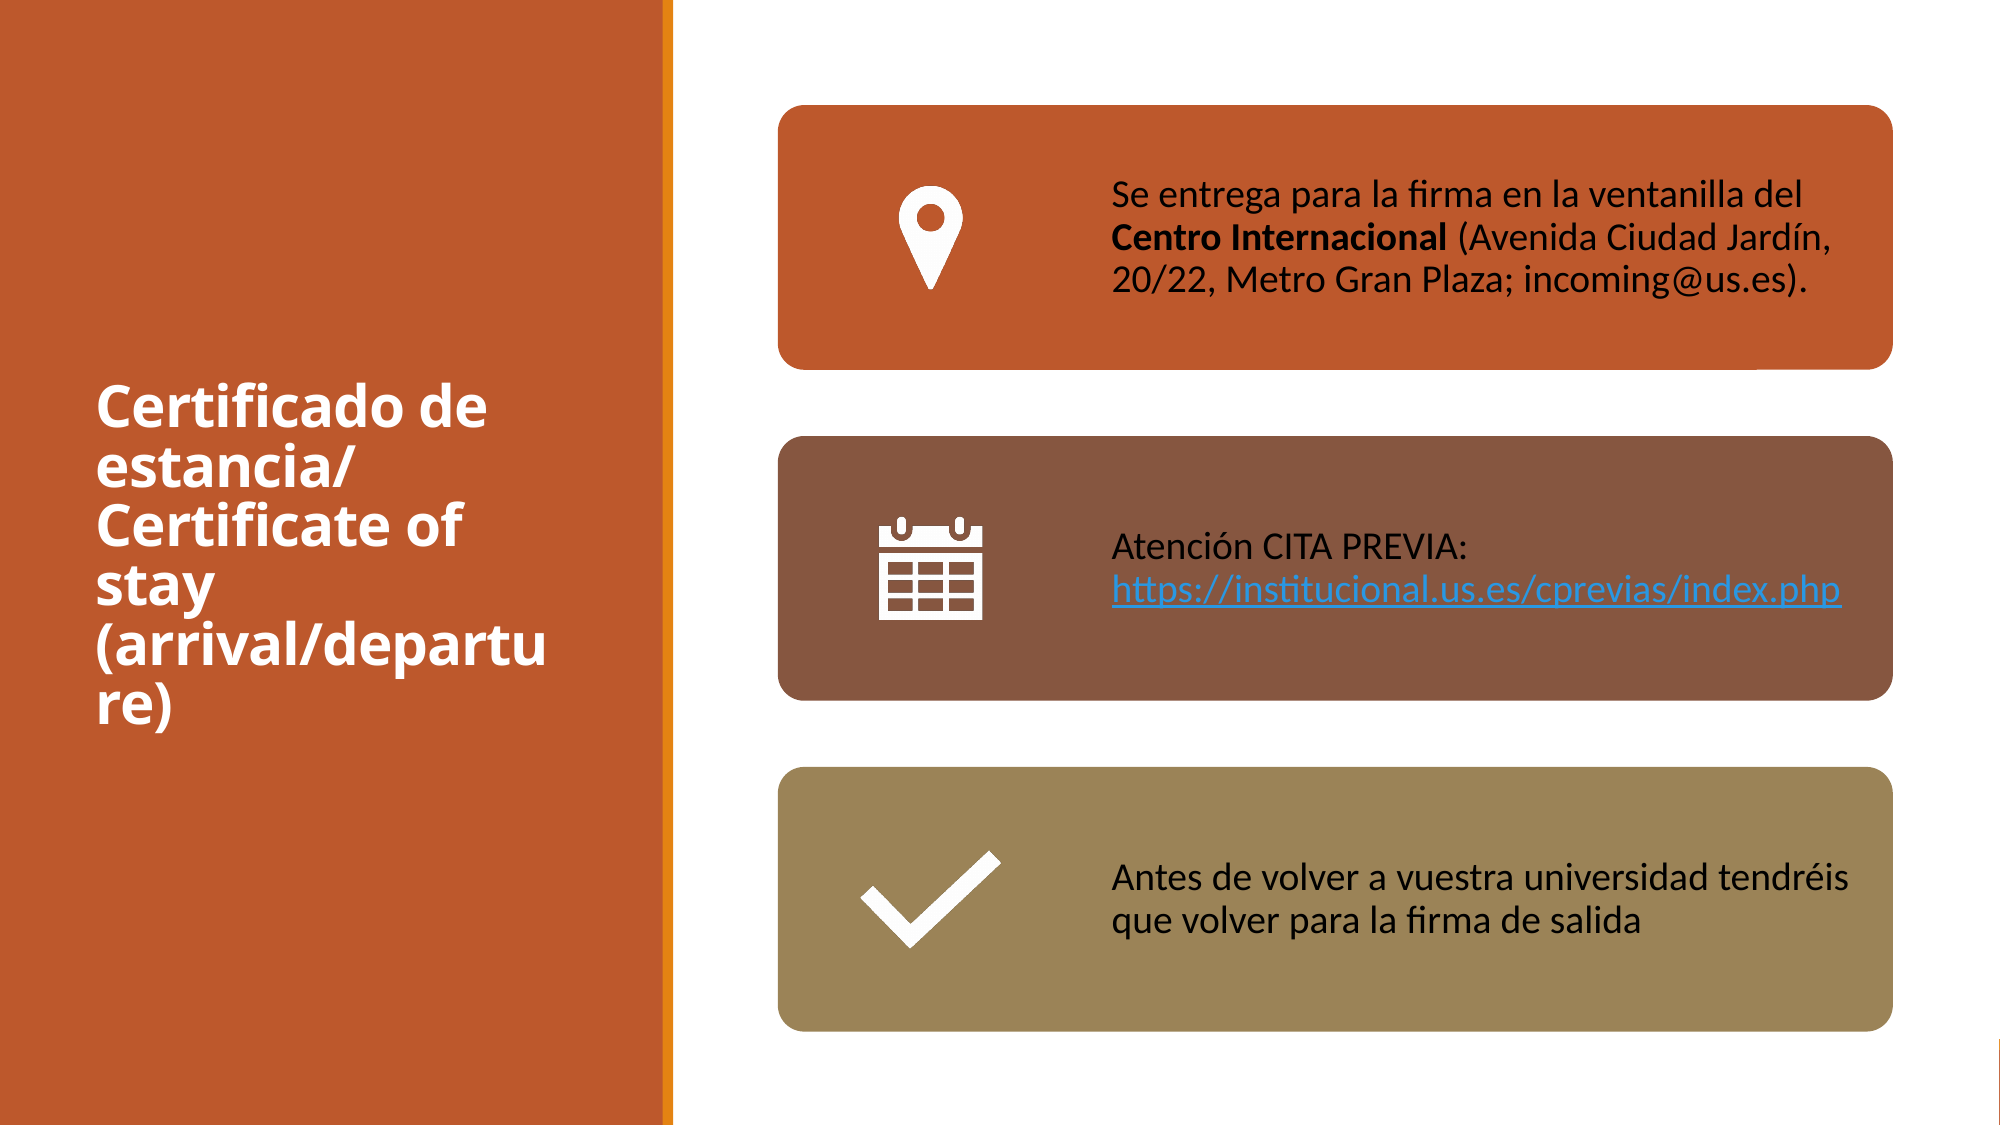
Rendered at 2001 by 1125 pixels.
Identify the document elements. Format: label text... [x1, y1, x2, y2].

text_box [661, 0, 674, 1125]
title Certificado de estancia/ Certificate of stay (arrival/departure) [80, 84, 587, 1032]
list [777, 104, 1894, 1033]
text_box [0, 0, 661, 1125]
text_box [674, 0, 2000, 1125]
